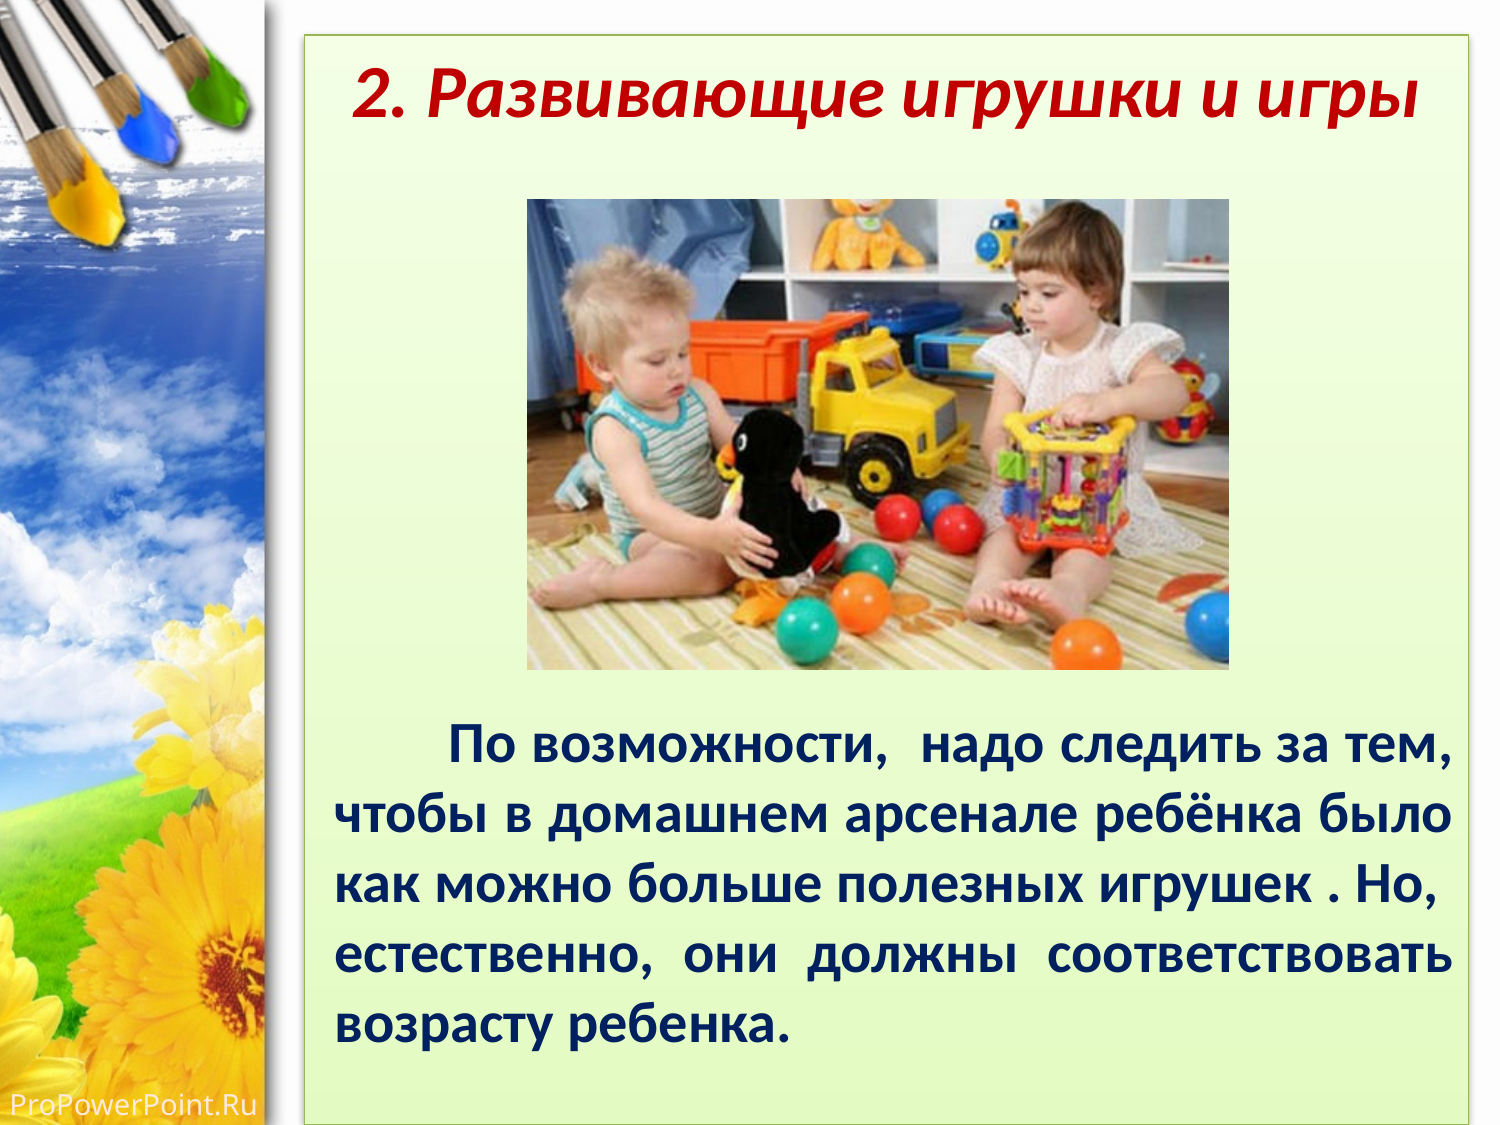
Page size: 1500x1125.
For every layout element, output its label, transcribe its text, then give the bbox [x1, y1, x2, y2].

picture [527, 198, 1230, 670]
list 2. Развивающие игрушки и игры По возможности, надо следить за тем, чтобы в домашнем арсенале ребёнка было как можно больше полезных игрушек . Но, естественно, они должны соответствовать возрасту ребенка. [304, 34, 1469, 1125]
picture [0, 0, 1500, 1125]
